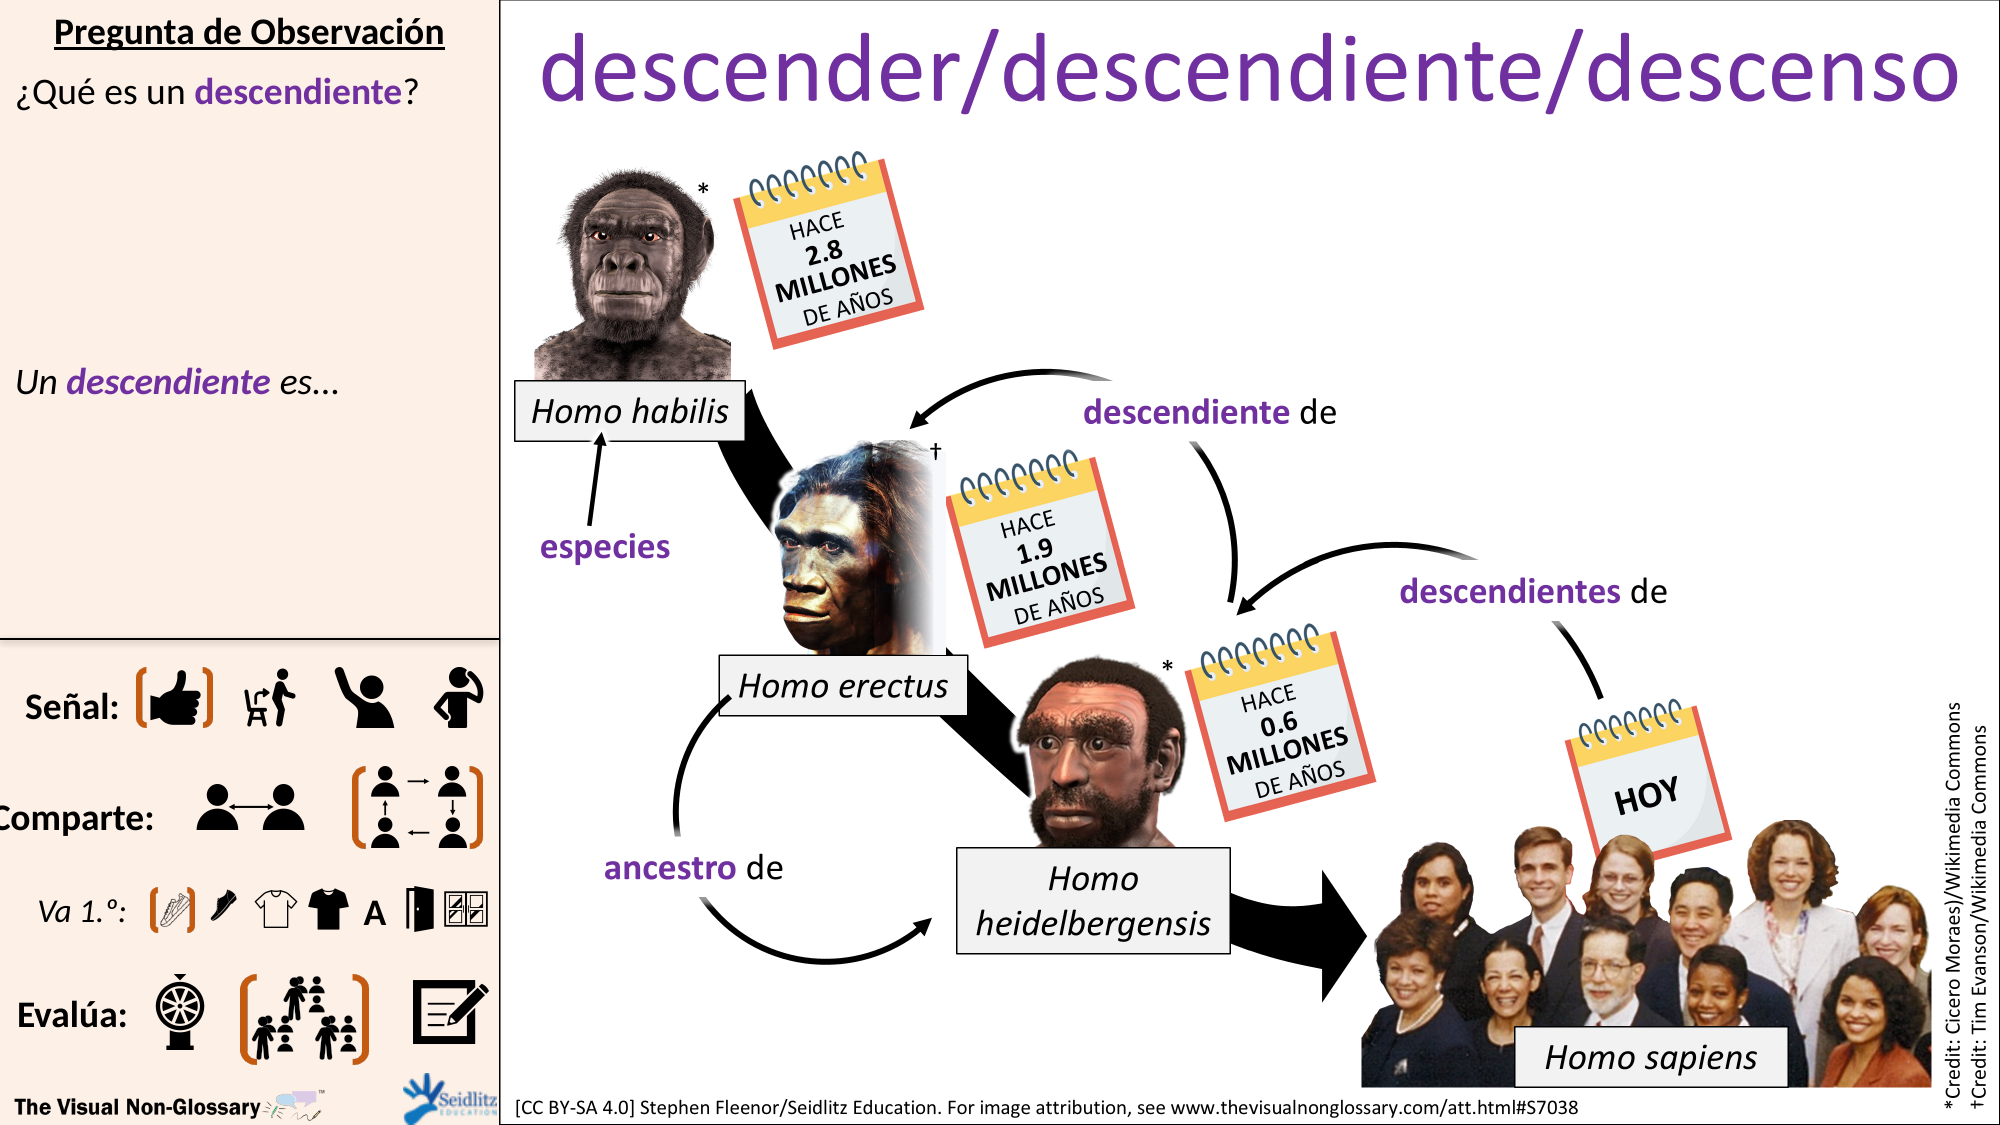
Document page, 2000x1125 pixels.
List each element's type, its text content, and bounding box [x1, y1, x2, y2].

picture [403, 1073, 497, 1125]
picture [149, 886, 196, 934]
picture [194, 784, 307, 830]
text_box Comparte: [0, 785, 170, 846]
picture [428, 667, 490, 728]
picture [397, 886, 490, 932]
picture [136, 667, 214, 728]
picture [413, 974, 490, 1051]
text_box Va 1.º: [22, 881, 143, 937]
picture [239, 667, 301, 728]
picture [334, 667, 395, 728]
picture [305, 886, 352, 932]
text_box ¿Qué es un descendiente? [0, 59, 494, 120]
text_box Señal: [10, 674, 135, 735]
text_box Evalúa: [2, 982, 137, 1043]
picture [0, 1084, 328, 1125]
picture [253, 886, 299, 932]
picture [239, 974, 370, 1066]
text_box Pregunta de Observación [39, 0, 460, 59]
picture [352, 766, 484, 850]
text_box Un descendiente es... [0, 349, 494, 410]
text_box A [348, 880, 402, 941]
picture [499, 0, 2000, 1125]
picture [142, 974, 218, 1051]
picture [202, 886, 241, 925]
